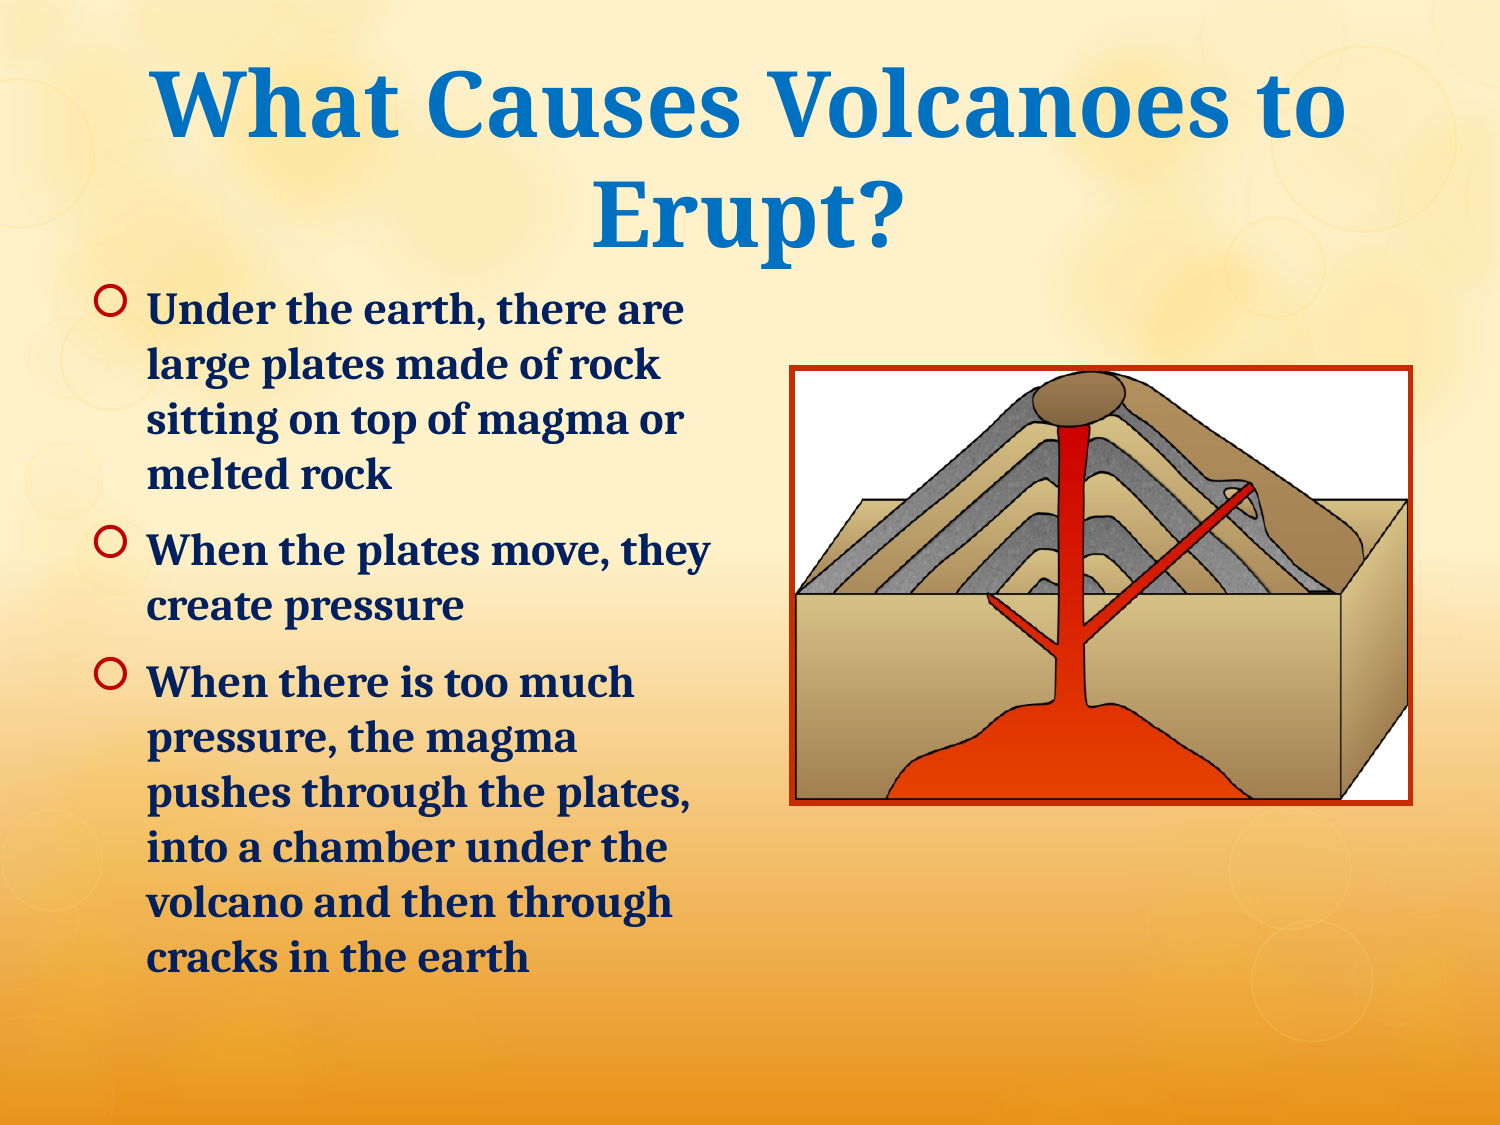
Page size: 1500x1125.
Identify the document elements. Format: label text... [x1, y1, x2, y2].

list Under the earth, there are large plates made of rock sitting on top of magma or melted rock When the plates move, they create pressure When there is too much pressure, the magma pushes through the plates, into a chamber under the volcano and then through cracks in the earth [75, 224, 738, 1100]
title What Causes Volcanoes to Erupt? [75, 62, 1425, 250]
picture [794, 370, 1409, 801]
